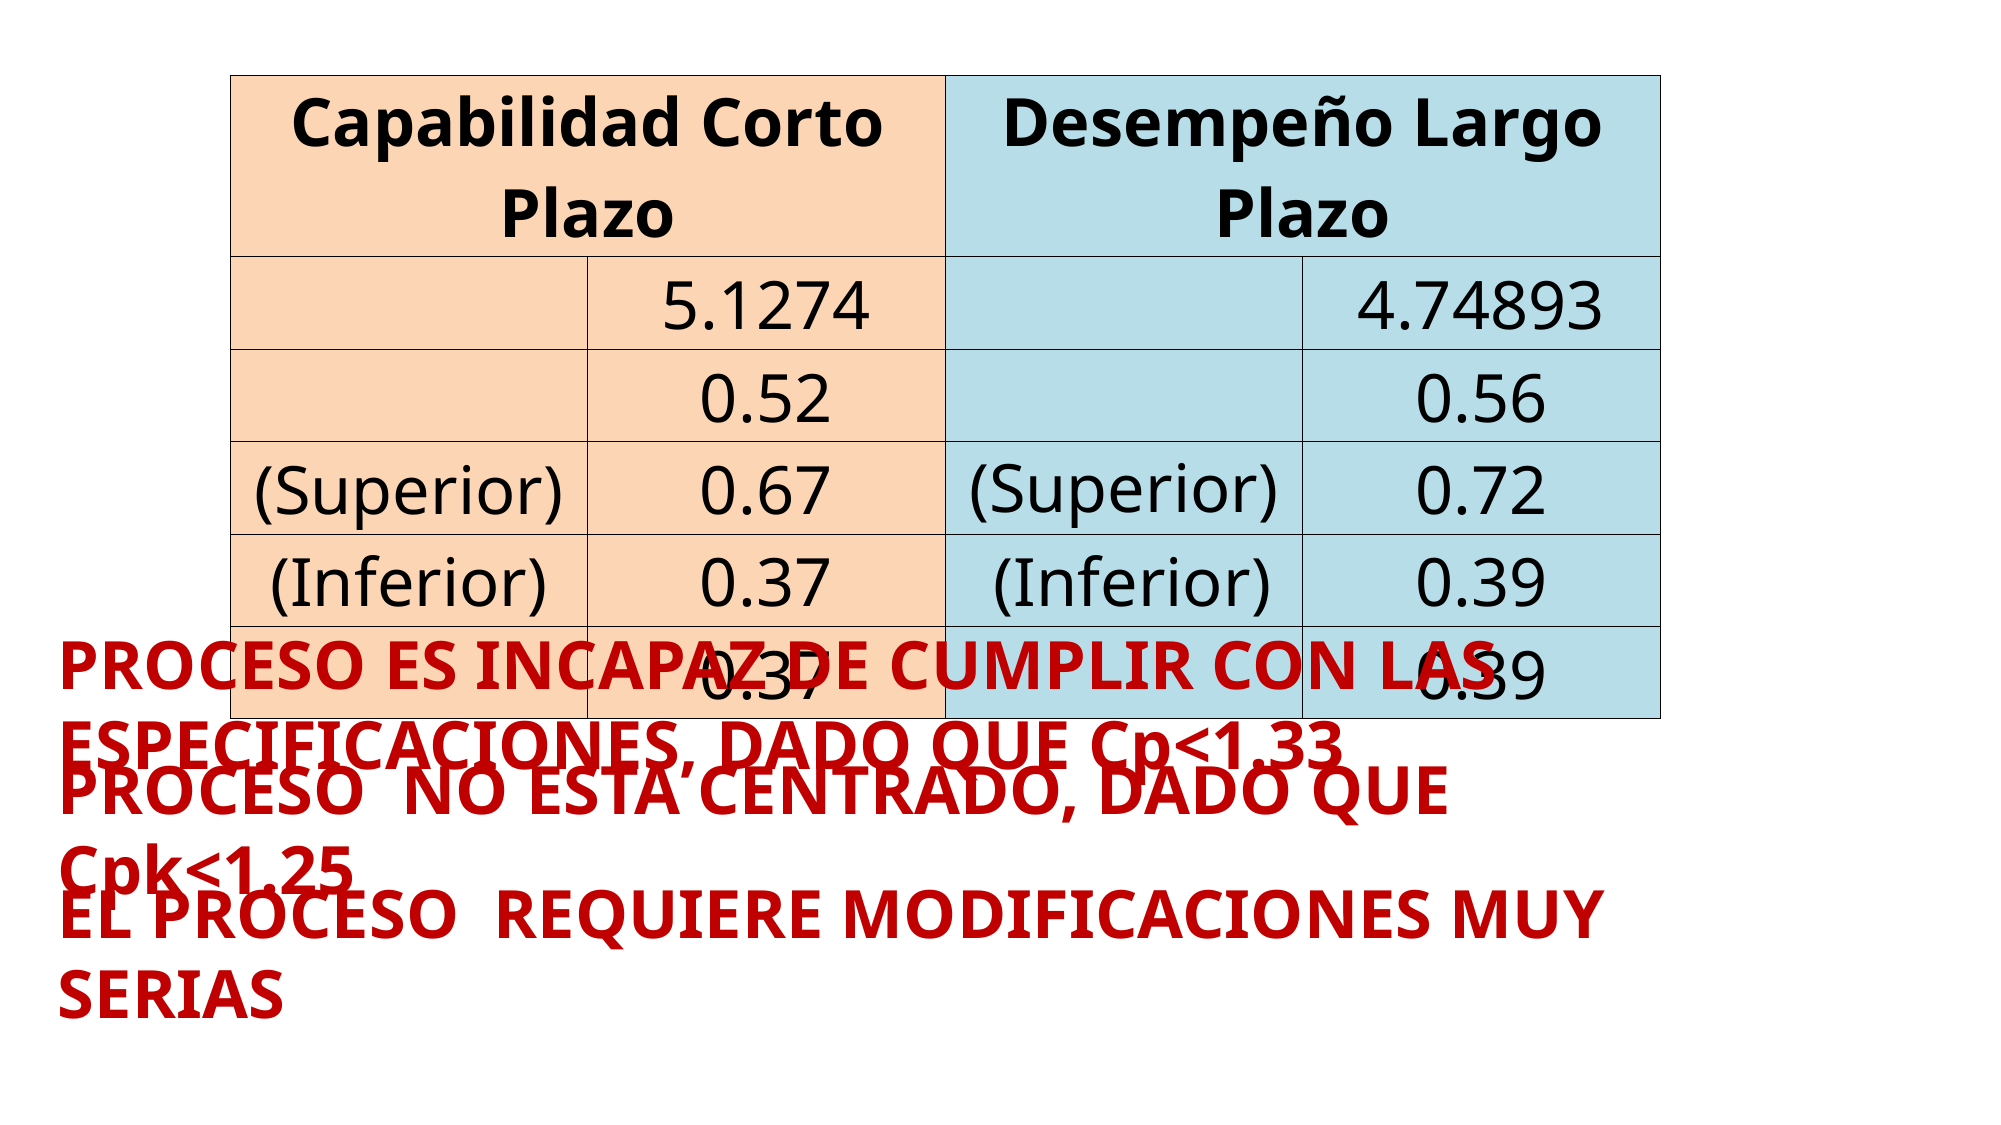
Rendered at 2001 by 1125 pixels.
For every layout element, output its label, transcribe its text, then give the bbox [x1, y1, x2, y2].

text_box PROCESO NO ESTA CENTRADO, DADO QUE Cpk<1.25 [43, 740, 1542, 864]
text_box EL PROCESO REQUIERE MODIFICACIONES MUY SERIAS [43, 864, 1624, 1040]
text_box PROCESO ES INCAPAZ DE CUMPLIR CON LAS ESPECIFICACIONES, DADO QUE Cp<1.33 [43, 615, 1948, 791]
